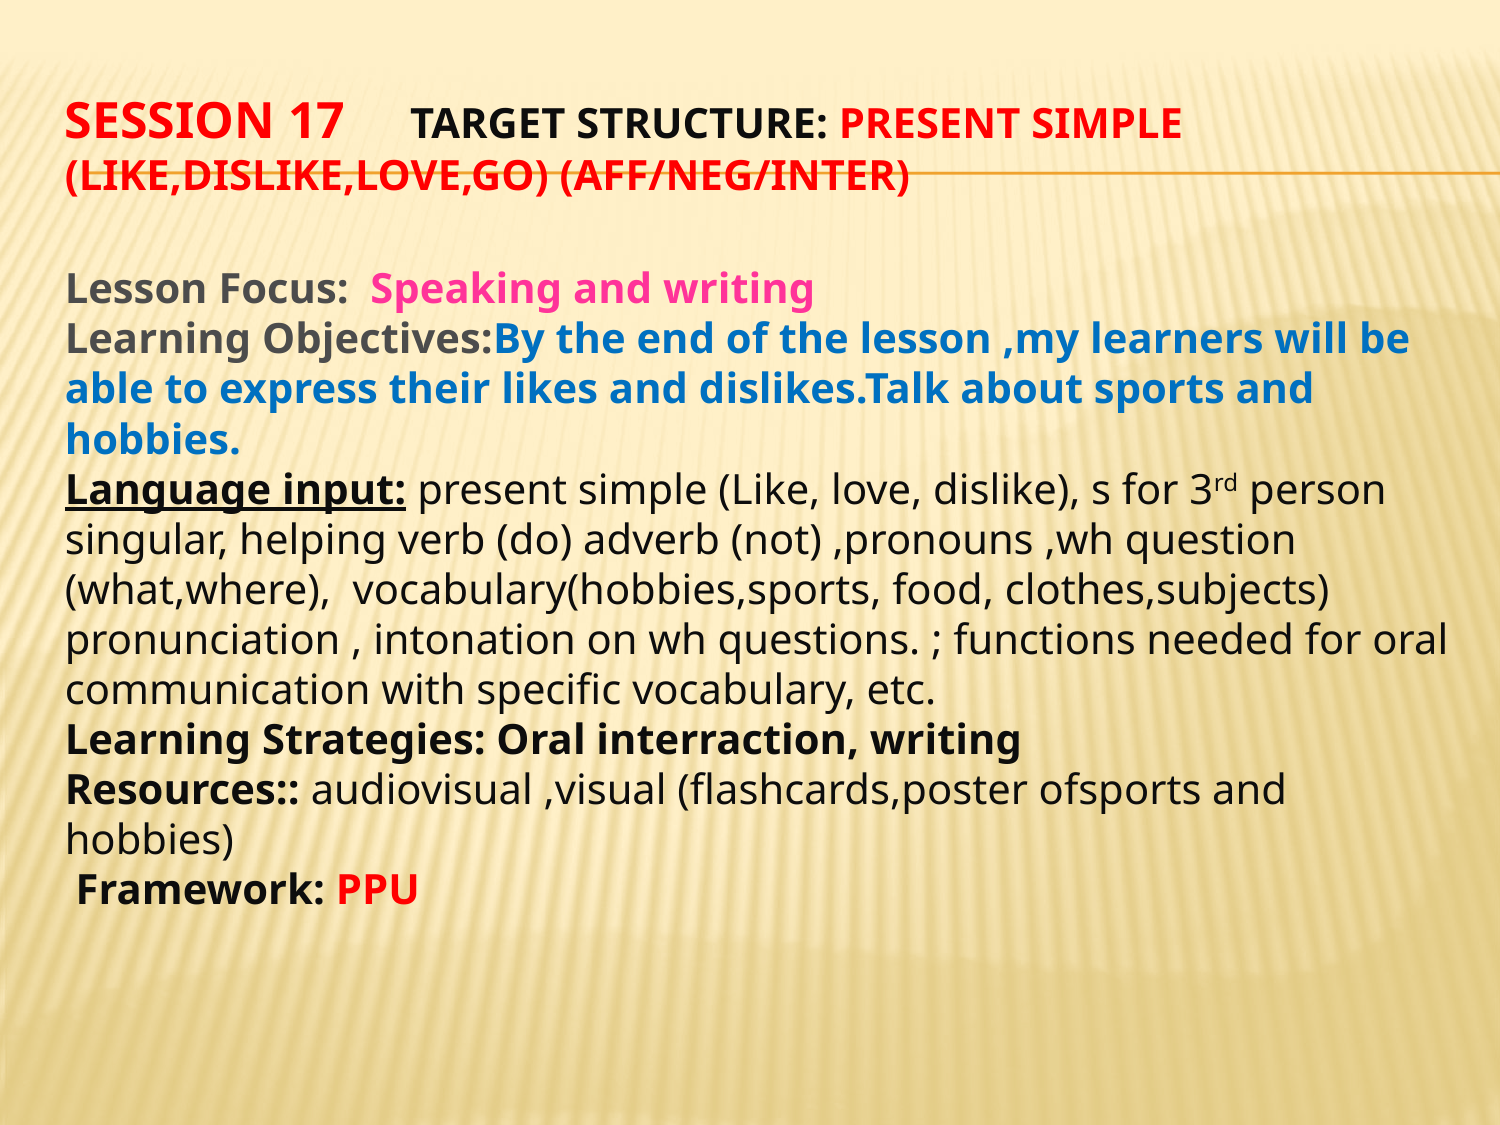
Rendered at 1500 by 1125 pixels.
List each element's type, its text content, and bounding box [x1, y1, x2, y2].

list Lesson Focus: Speaking and writing Learning Objectives:By the end of the lesson ,my learners will be able to express their likes and dislikes.Talk about sports and hobbies. Language input: present simple (Like, love, dislike), s for 3rd person singular, helping verb (do) adverb (not) ,pronouns ,wh question (what,where), vocabulary(hobbies,sports, food, clothes,subjects) pronunciation , intonation on wh questions. ; functions needed for oral communication with specific vocabulary, etc. Learning Strategies: Oral interraction, writing Resources:: audiovisual ,visual (flashcards,poster ofsports and hobbies) Framework: PPU [50, 254, 1475, 998]
title Session 17 Target Structure: Present Simple (Like,dislike,love,go) (Aff/neg/inter) [50, 75, 1475, 213]
